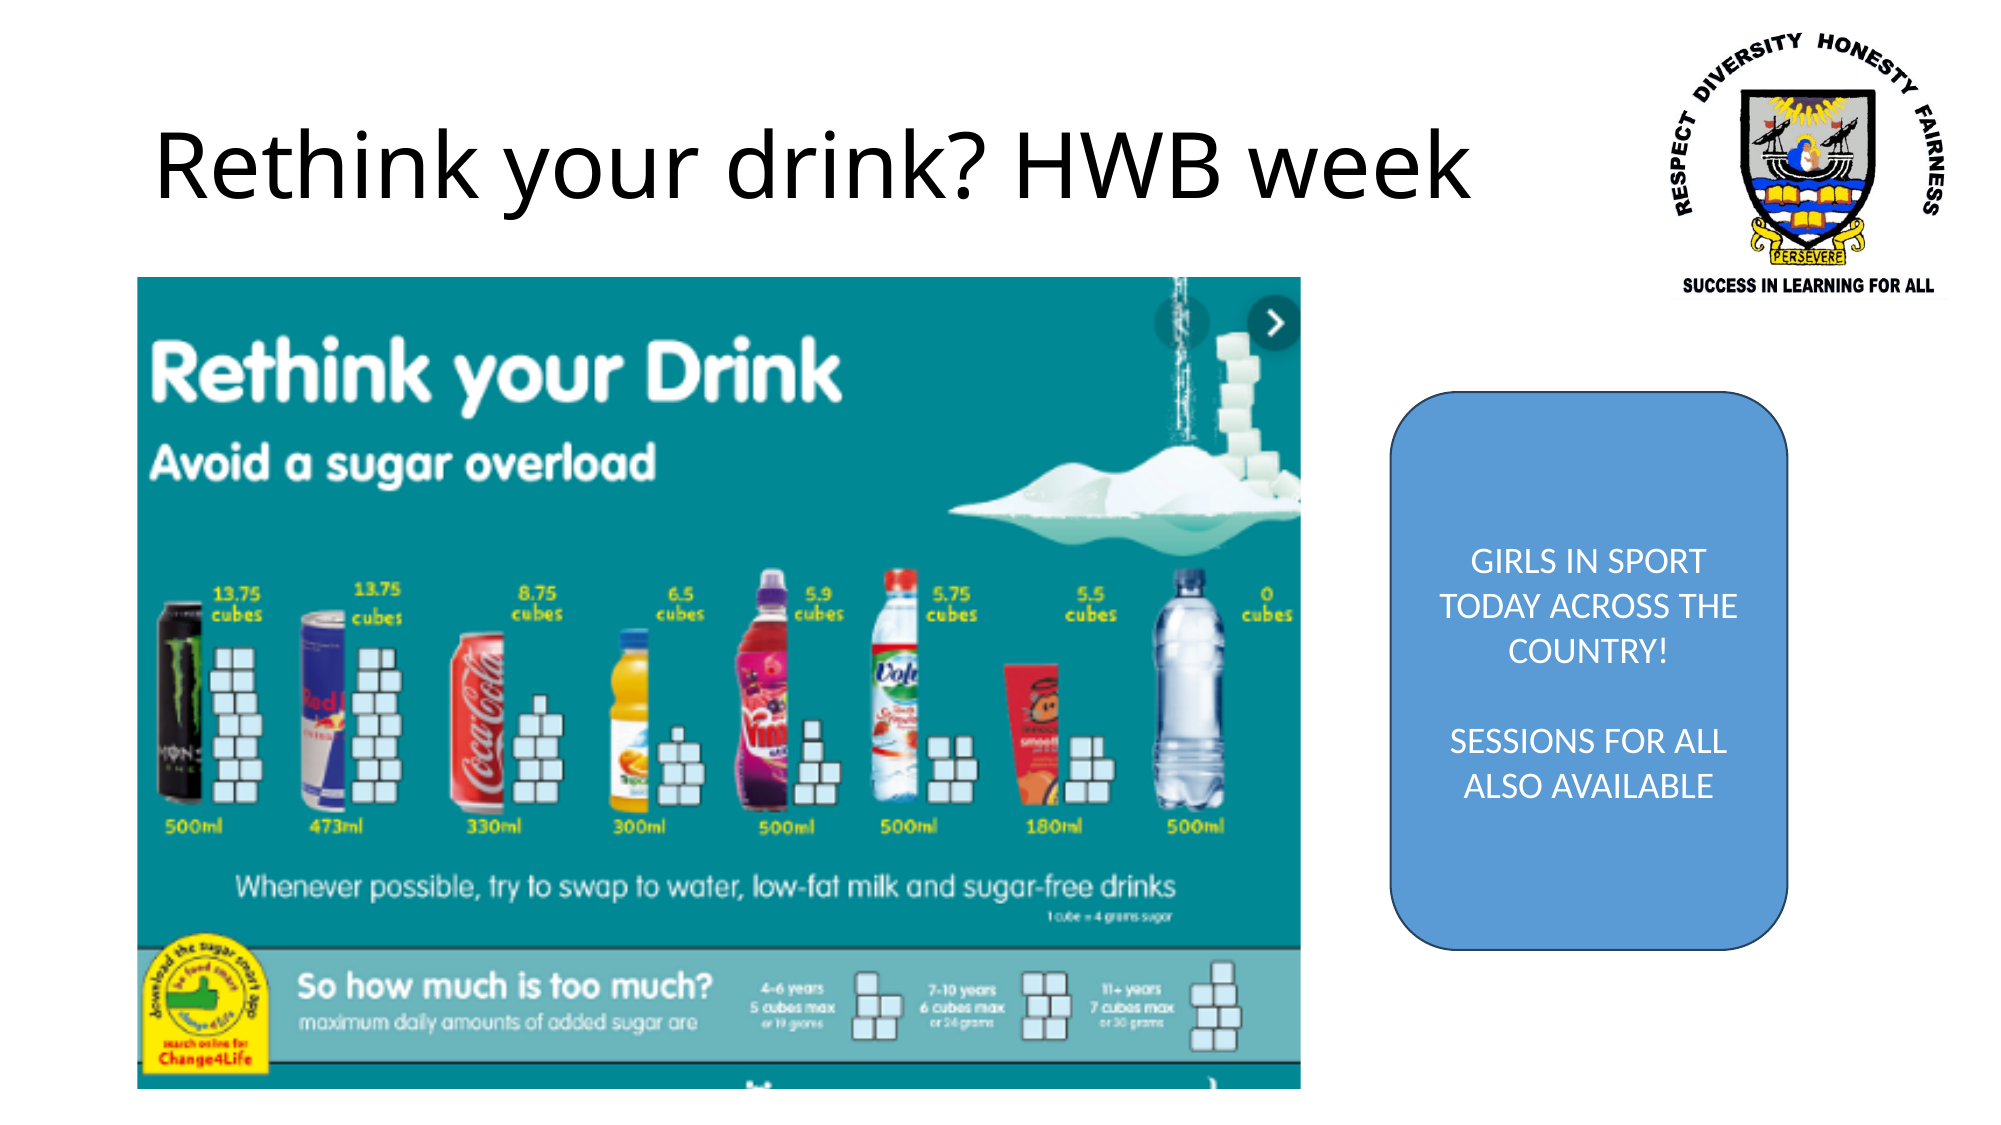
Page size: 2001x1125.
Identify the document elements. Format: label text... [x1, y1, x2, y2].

text_box GIRLS IN SPORT TODAY ACROSS THE COUNTRY! SESSIONS FOR ALL ALSO AVAILABLE [1389, 391, 1789, 951]
picture [1669, 29, 1948, 300]
title Rethink your drink? HWB week [137, 59, 1669, 278]
picture [137, 277, 1301, 1090]
